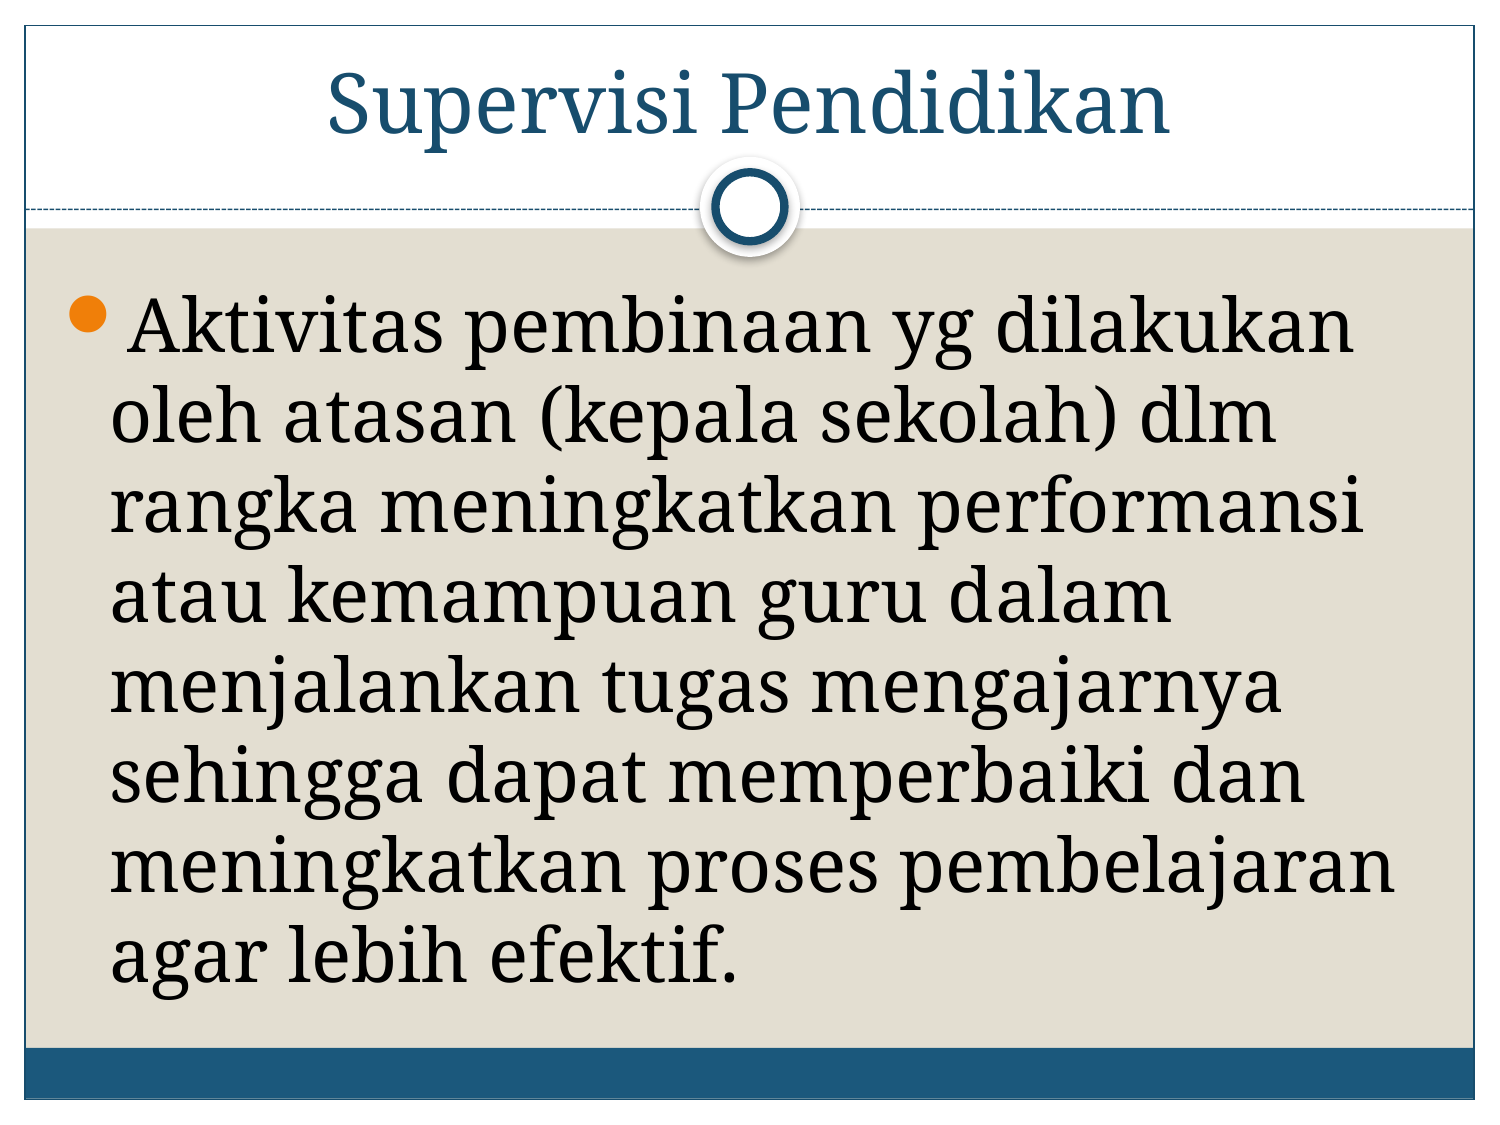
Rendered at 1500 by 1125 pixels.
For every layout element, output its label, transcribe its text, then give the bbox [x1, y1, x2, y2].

title Supervisi Pendidikan [49, 37, 1450, 162]
list Aktivitas pembinaan yg dilakukan oleh atasan (kepala sekolah) dlm rangka meningkatkan performansi atau kemampuan guru dalam menjalankan tugas mengajarnya sehingga dapat memperbaiki dan meningkatkan proses pembelajaran agar lebih efektif. [49, 250, 1445, 1025]
